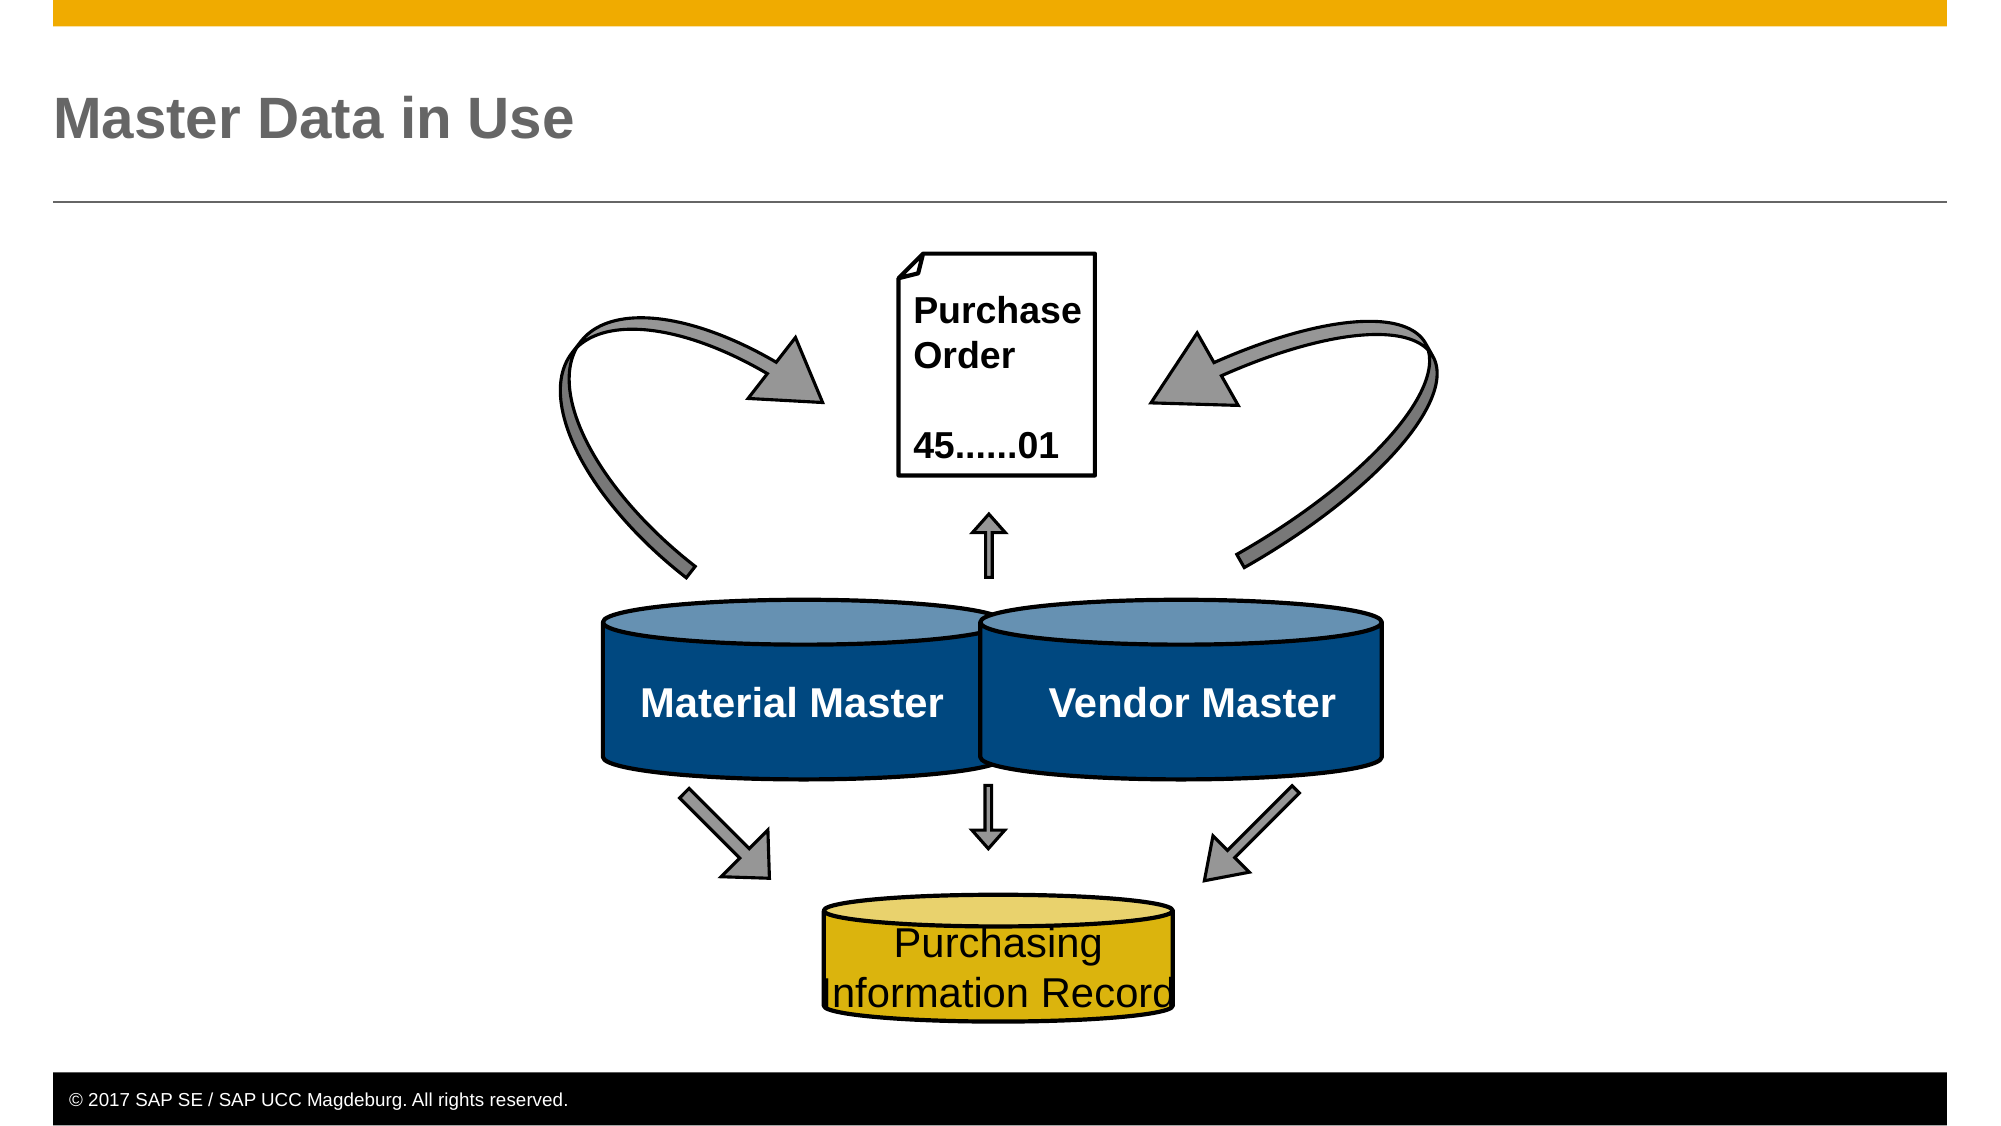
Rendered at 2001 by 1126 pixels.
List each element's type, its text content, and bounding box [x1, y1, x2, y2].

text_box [561, 253, 1439, 1022]
title Master Data in Use [53, 53, 1947, 178]
